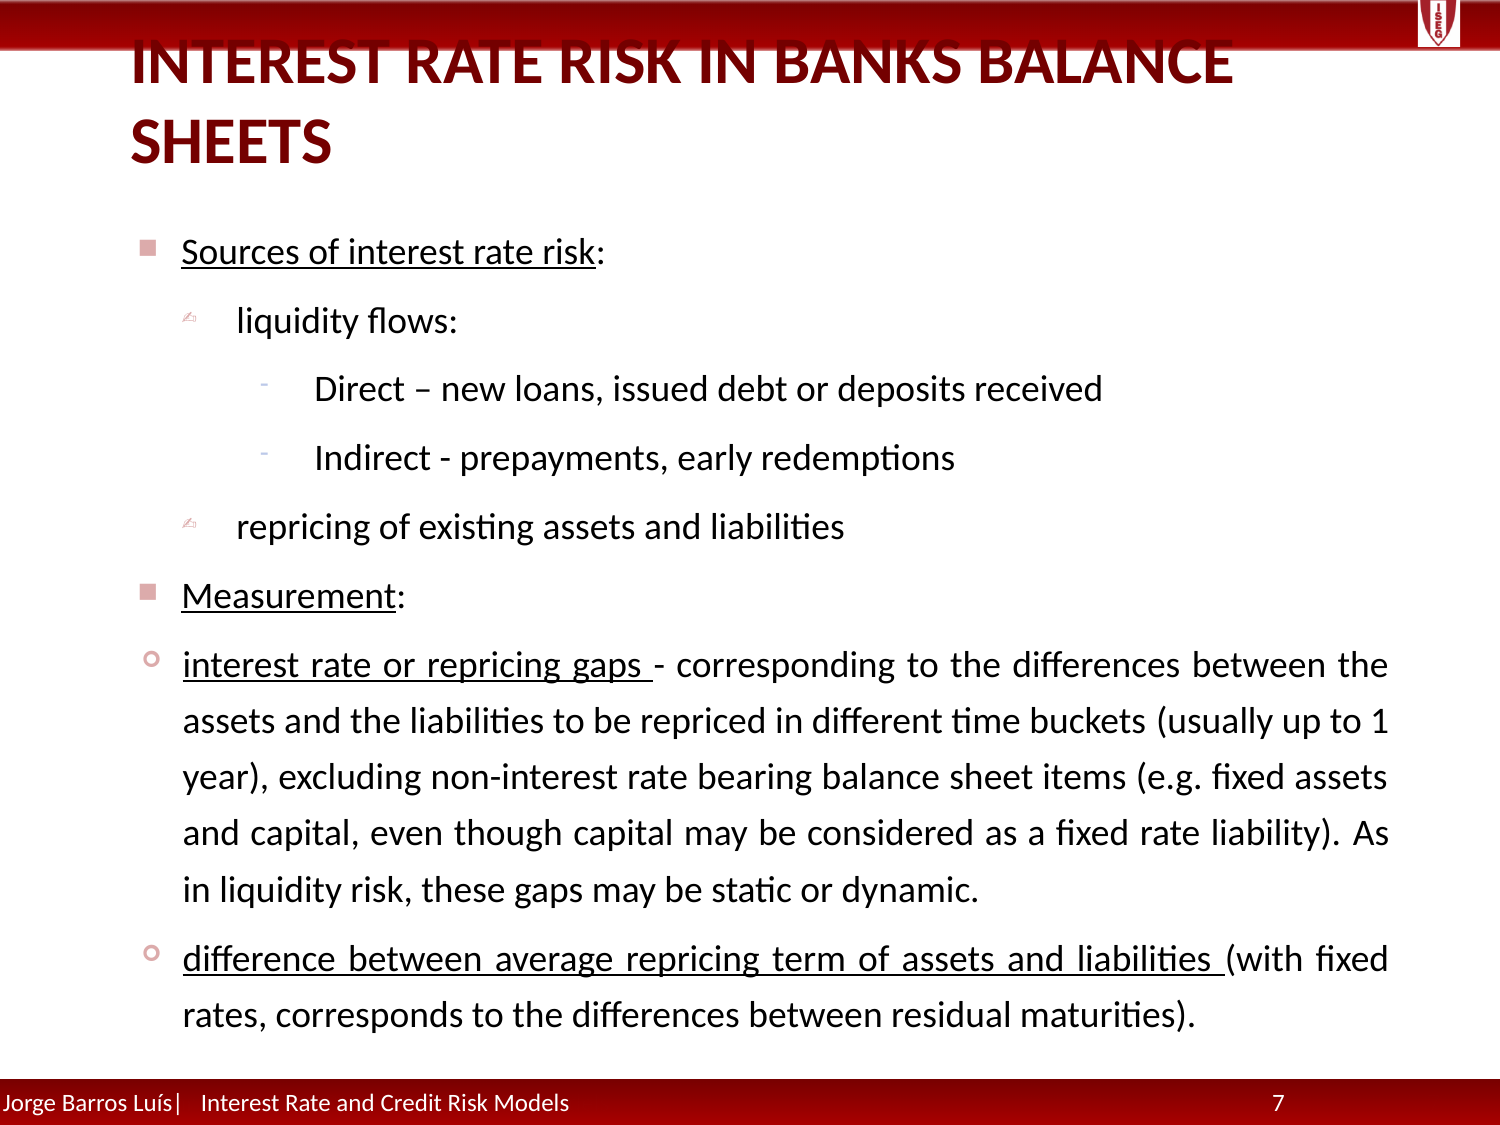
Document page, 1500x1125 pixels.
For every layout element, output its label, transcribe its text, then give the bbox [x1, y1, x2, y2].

list Sources of interest rate risk: liquidity flows: Direct – new loans, issued debt or deposits received Indirect - prepayments, early redemptions repricing of existing assets and liabilities Measurement: interest rate or repricing gaps - corresponding to the differences between the assets and the liabilities to be repriced in different time buckets (usually up to 1 year), excluding non-interest rate bearing balance sheet items (e.g. fixed assets and capital, even though capital may be considered as a fixed rate liability). As in liquidity risk, these gaps may be static or dynamic. difference between average repricing term of assets and liabilities (with fixed rates, corresponds to the differences between residual maturities). [126, 208, 1405, 1071]
title Interest Rate Risk in Banks Balance Sheets [115, 95, 1413, 185]
picture [1417, 0, 1461, 47]
